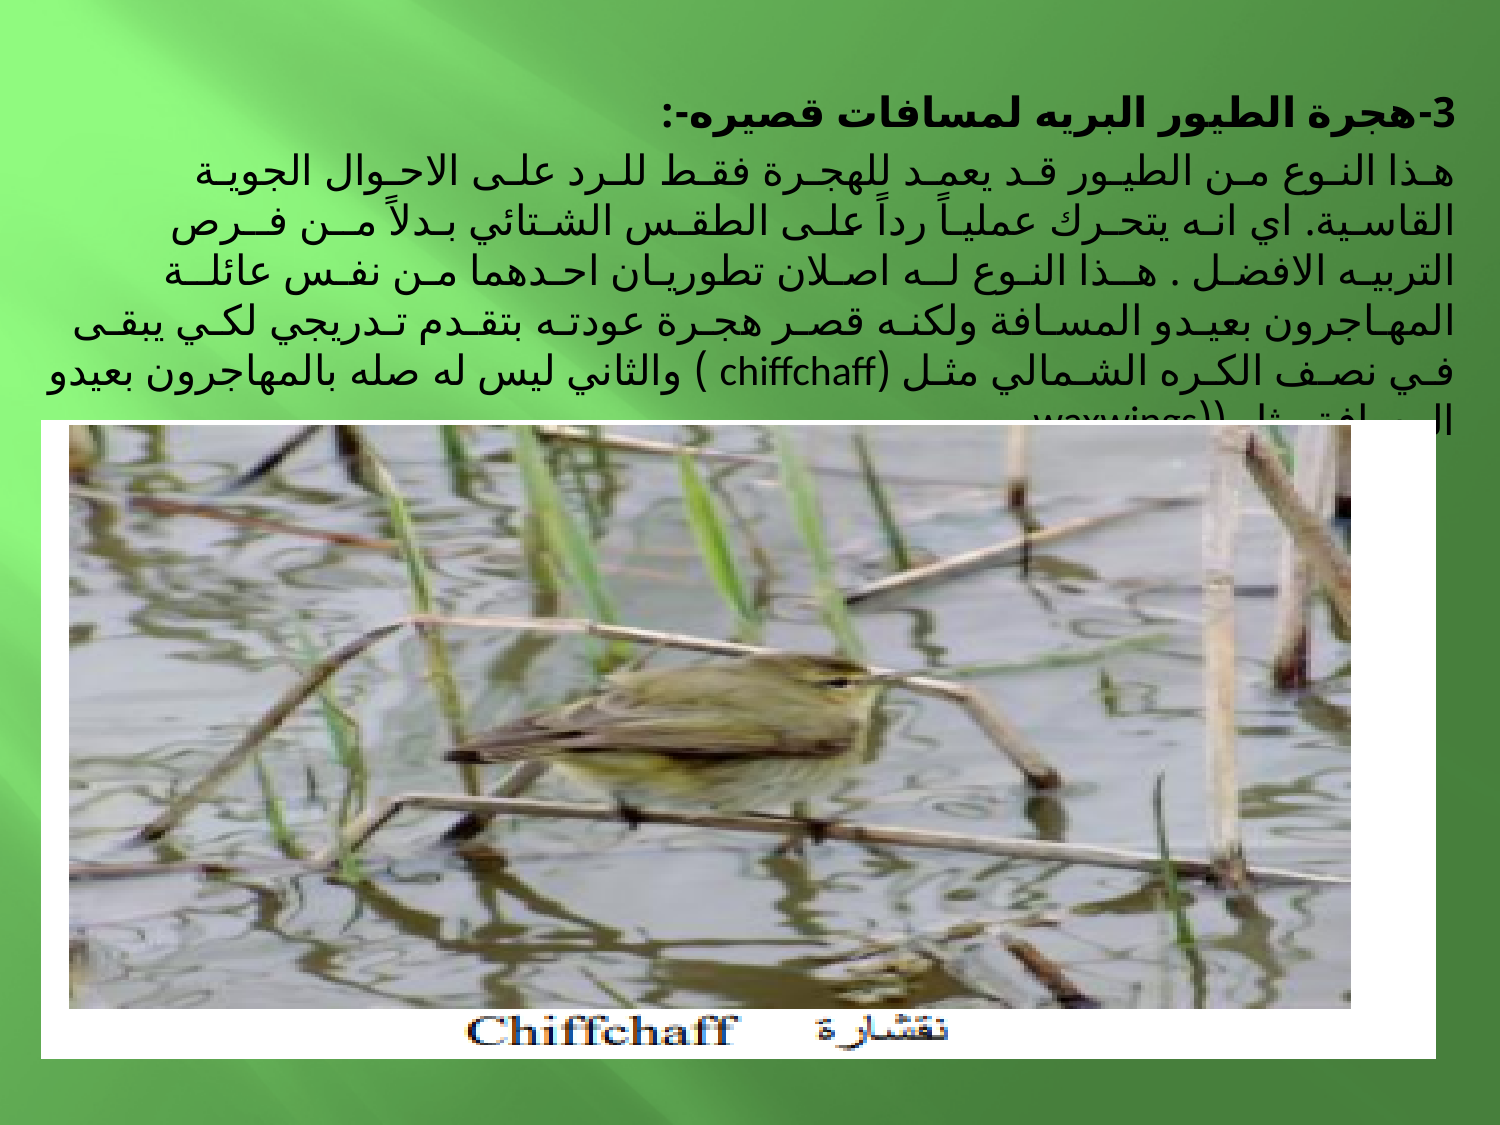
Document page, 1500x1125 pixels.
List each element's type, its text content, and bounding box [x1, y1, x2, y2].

list 3-هجرة الطیور البریه لمسافات قصیره-: هـذا النـوع مـن الطیـور قـد یعمـد للهجـرة فقـط للـرد علـى الاحـوال الجویـة القاسـیة. اي انـه یتحـرك عملیـاً رداً علـى الطقـس الشـتائي بـدلاً مــن فــرص التربیـه الافضـل . هــذا النـوع لــه اصـلان تطوریـان احـدهما مـن نفـس عائلــة المهـاجرون بعیـدو المسـافة ولكنـه قصـر هجـرة عودتـه بتقـدم تـدریجي لكـي یبقـى فـي نصـف الكـره الشـمالي مثـل (chiffchaff ) والثاني لیس له صله بالمهاجرون بعیدو المسافة مثل ((waxwings [29, 78, 1471, 1106]
picture [41, 420, 1436, 1059]
